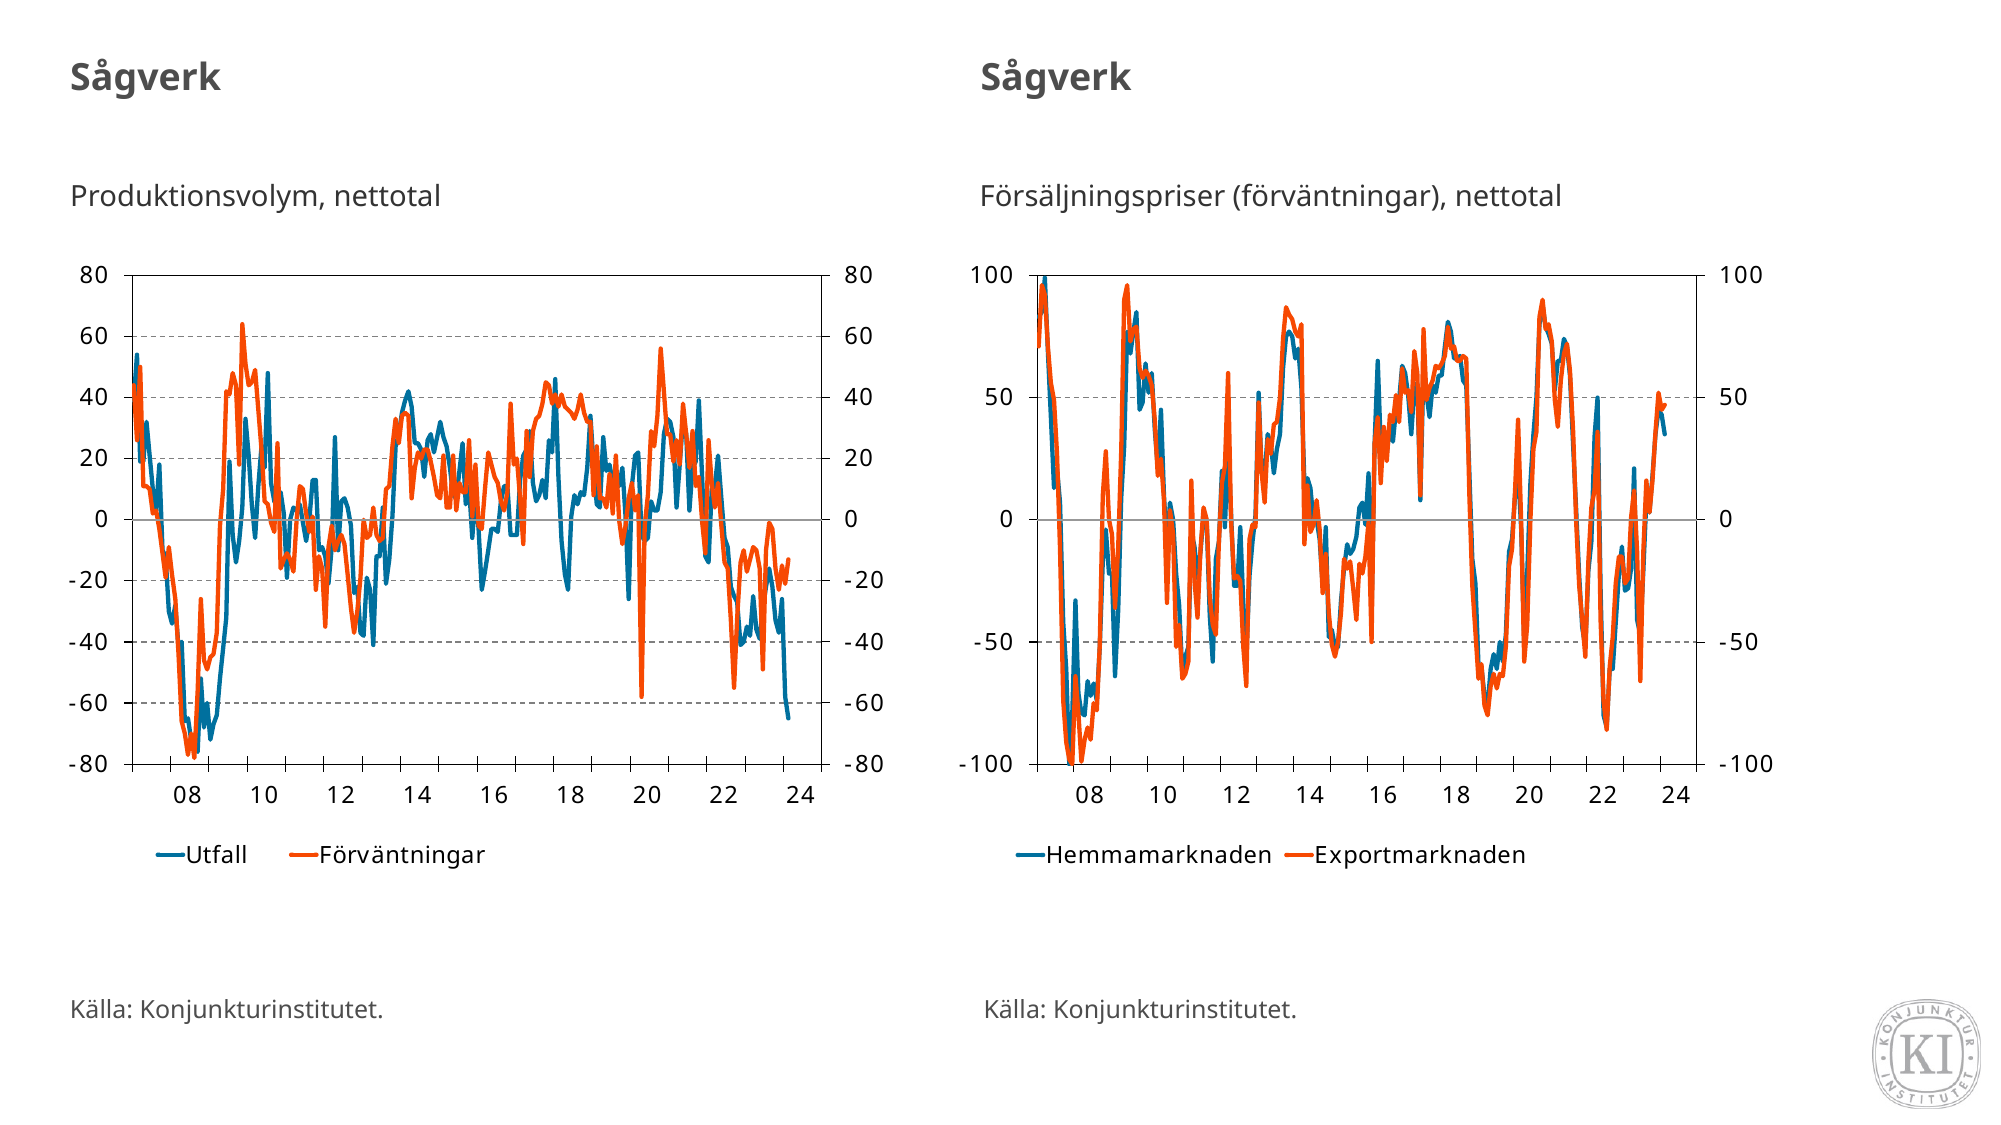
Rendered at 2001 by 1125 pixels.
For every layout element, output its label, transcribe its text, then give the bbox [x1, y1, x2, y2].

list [941, 249, 1829, 874]
list Försäljningspriser (förväntningar), nettotal [964, 137, 1848, 220]
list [51, 249, 939, 874]
list Sågverk [965, 45, 1849, 129]
list Källa: Konjunkturinstitutet. [968, 986, 1852, 1105]
picture [1872, 999, 1981, 1109]
list Produktionsvolym, nettotal [55, 137, 938, 220]
subtitle Källa: Konjunkturinstitutet. [55, 986, 938, 1105]
title Sågverk [55, 45, 938, 128]
